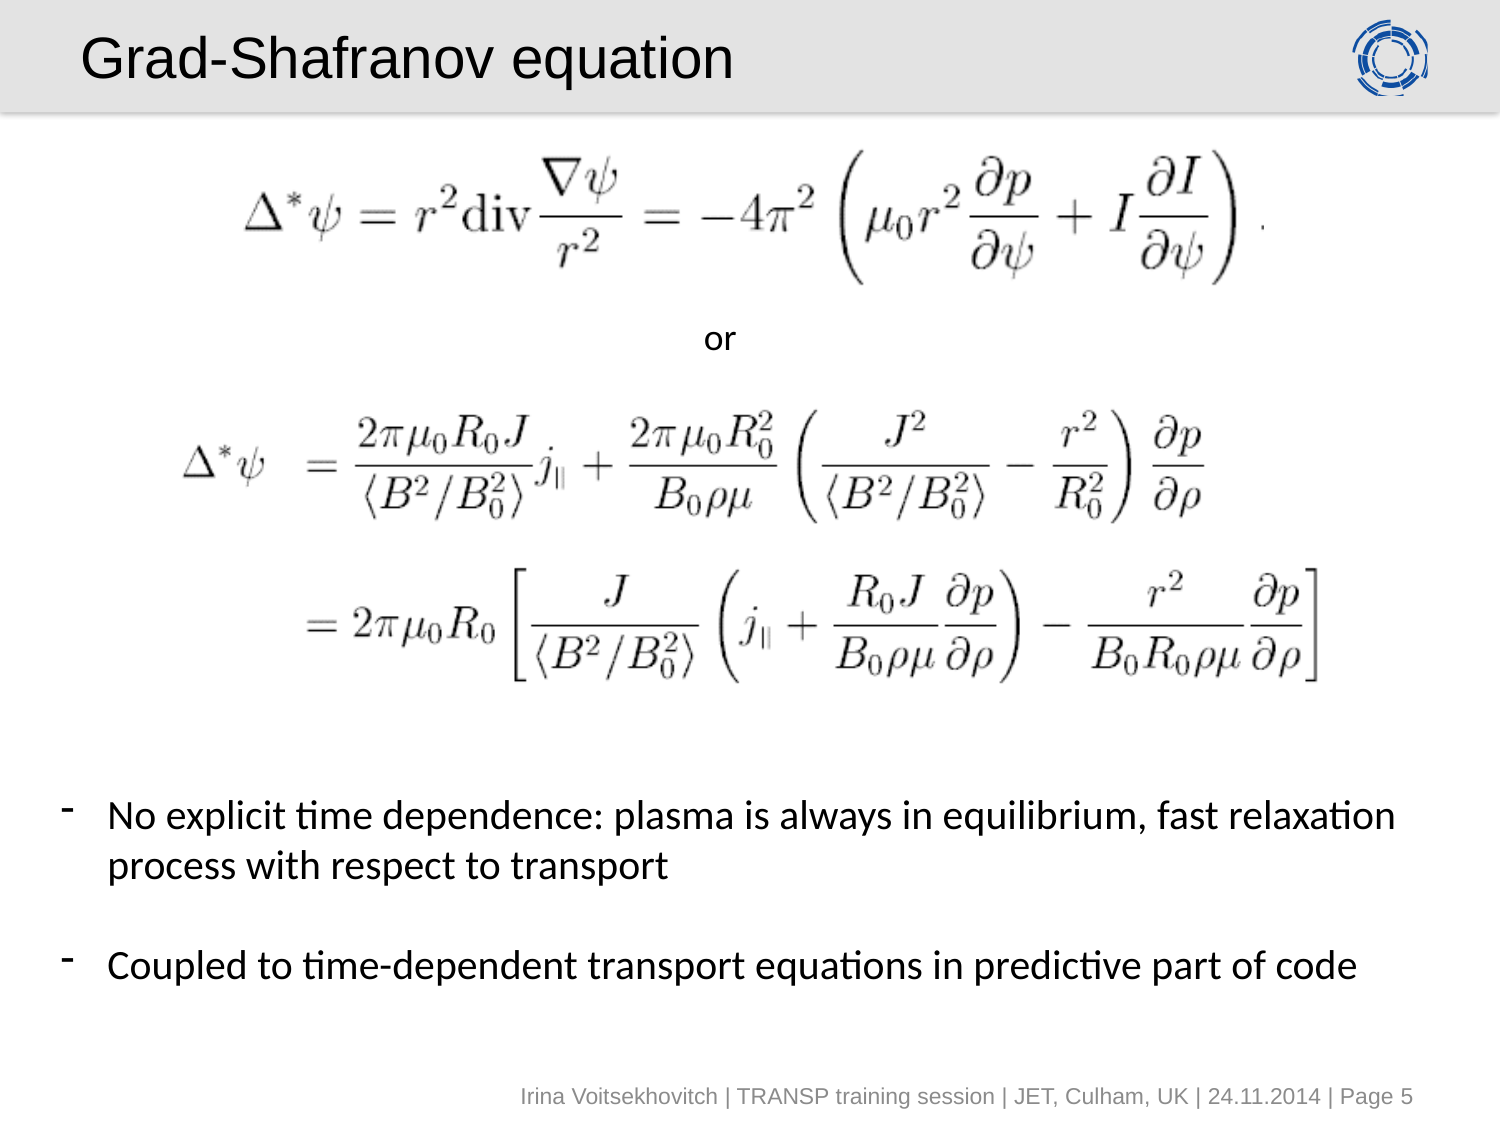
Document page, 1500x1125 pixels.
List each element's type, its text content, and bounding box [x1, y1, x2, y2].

text_box or [620, 316, 821, 366]
title Grad-Shafranov equation [64, 19, 1303, 95]
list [176, 125, 1264, 308]
text_box No explicit time dependence: plasma is always in equilibrium, fast relaxation process with respect to transport Coupled to time-dependent transport equations in predictive part of code [45, 780, 1440, 996]
footer Irina Voitsekhovitch | TRANSP training session | JET, Culham, UK | 24.11.2014 | Page 5 [76, 1073, 1429, 1118]
picture [151, 396, 1335, 710]
